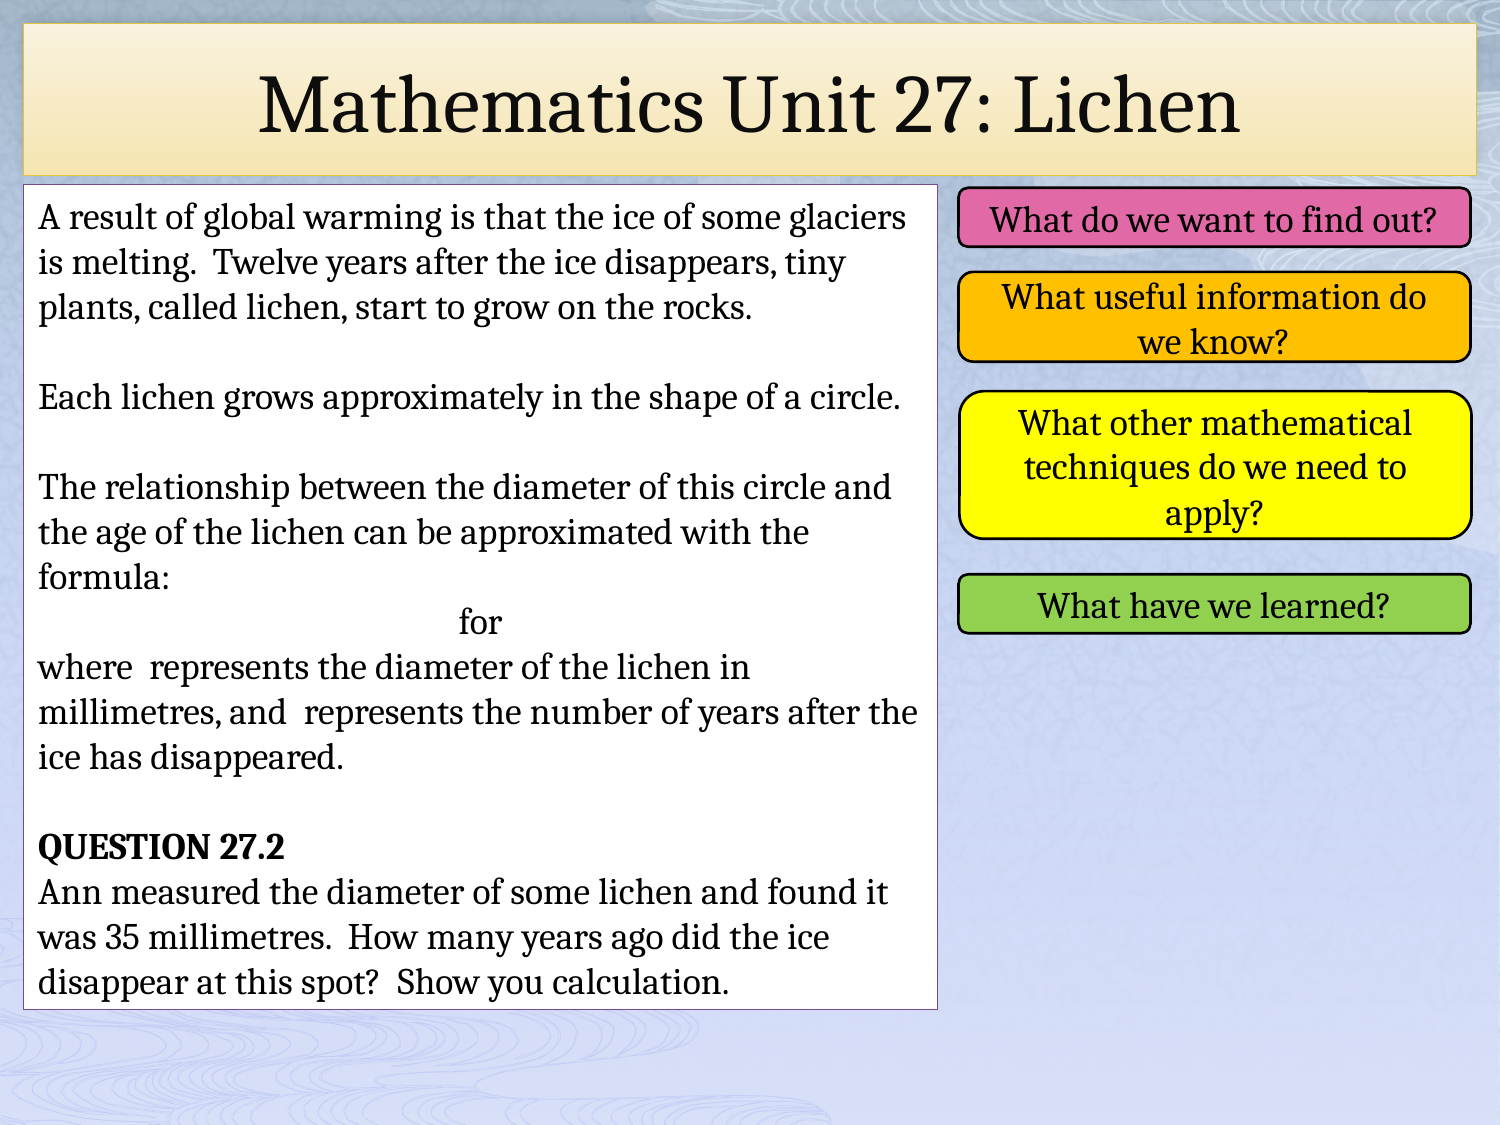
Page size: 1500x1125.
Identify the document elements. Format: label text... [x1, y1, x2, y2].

text_box What useful information do we know? [957, 270, 1472, 364]
text_box What other mathematical techniques do we need to apply? [958, 389, 1473, 541]
text_box What have we learned? [957, 572, 1472, 635]
text_box What do we want to find out? [957, 186, 1472, 249]
title Mathematics Unit 27: Lichen [23, 23, 1477, 176]
